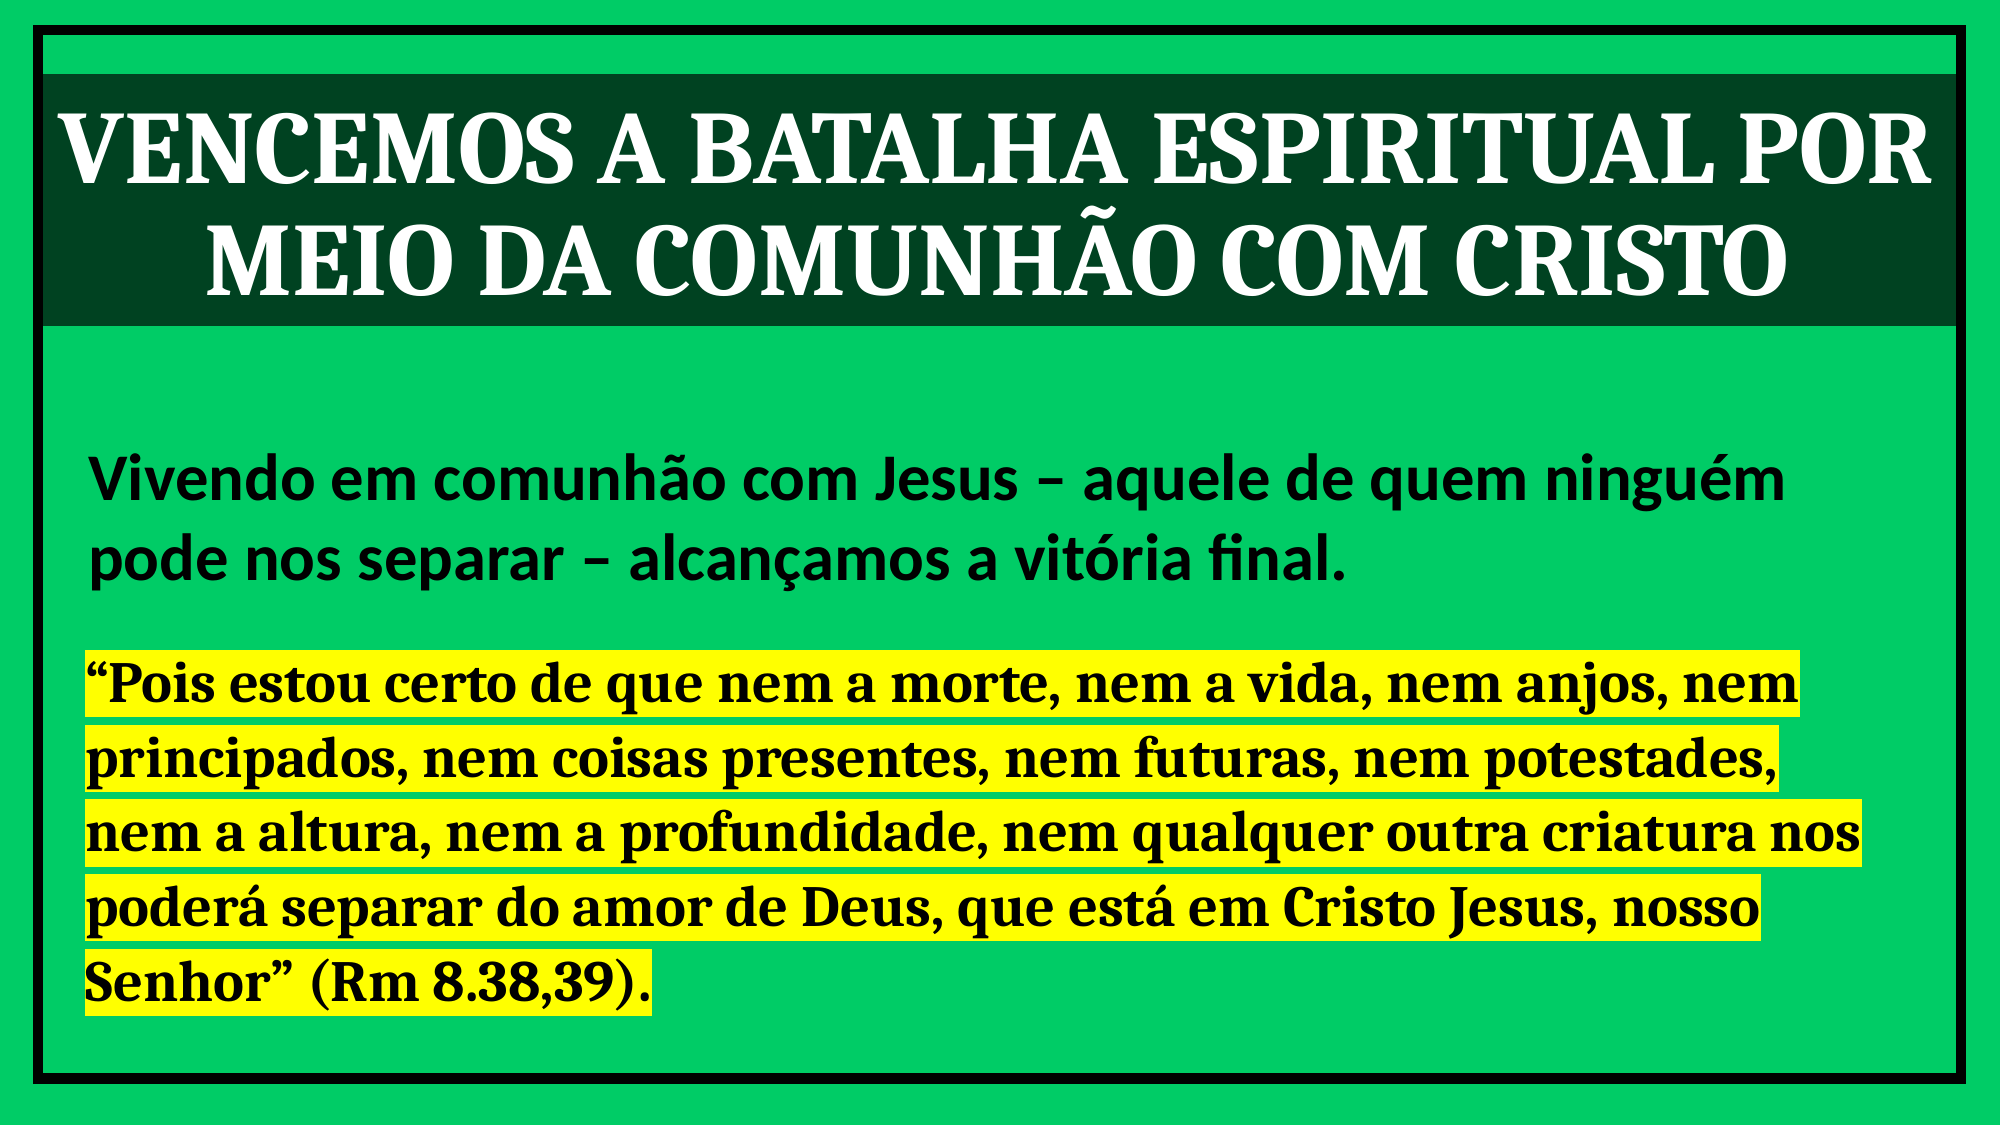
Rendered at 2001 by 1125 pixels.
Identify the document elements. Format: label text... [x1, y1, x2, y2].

text_box [37, 29, 1962, 1079]
text_box Vivendo em comunhão com Jesus – aquele de quem ninguém pode nos separar – alcançamos a vitória final. [73, 425, 1922, 809]
text_box [0, 0, 2000, 1125]
